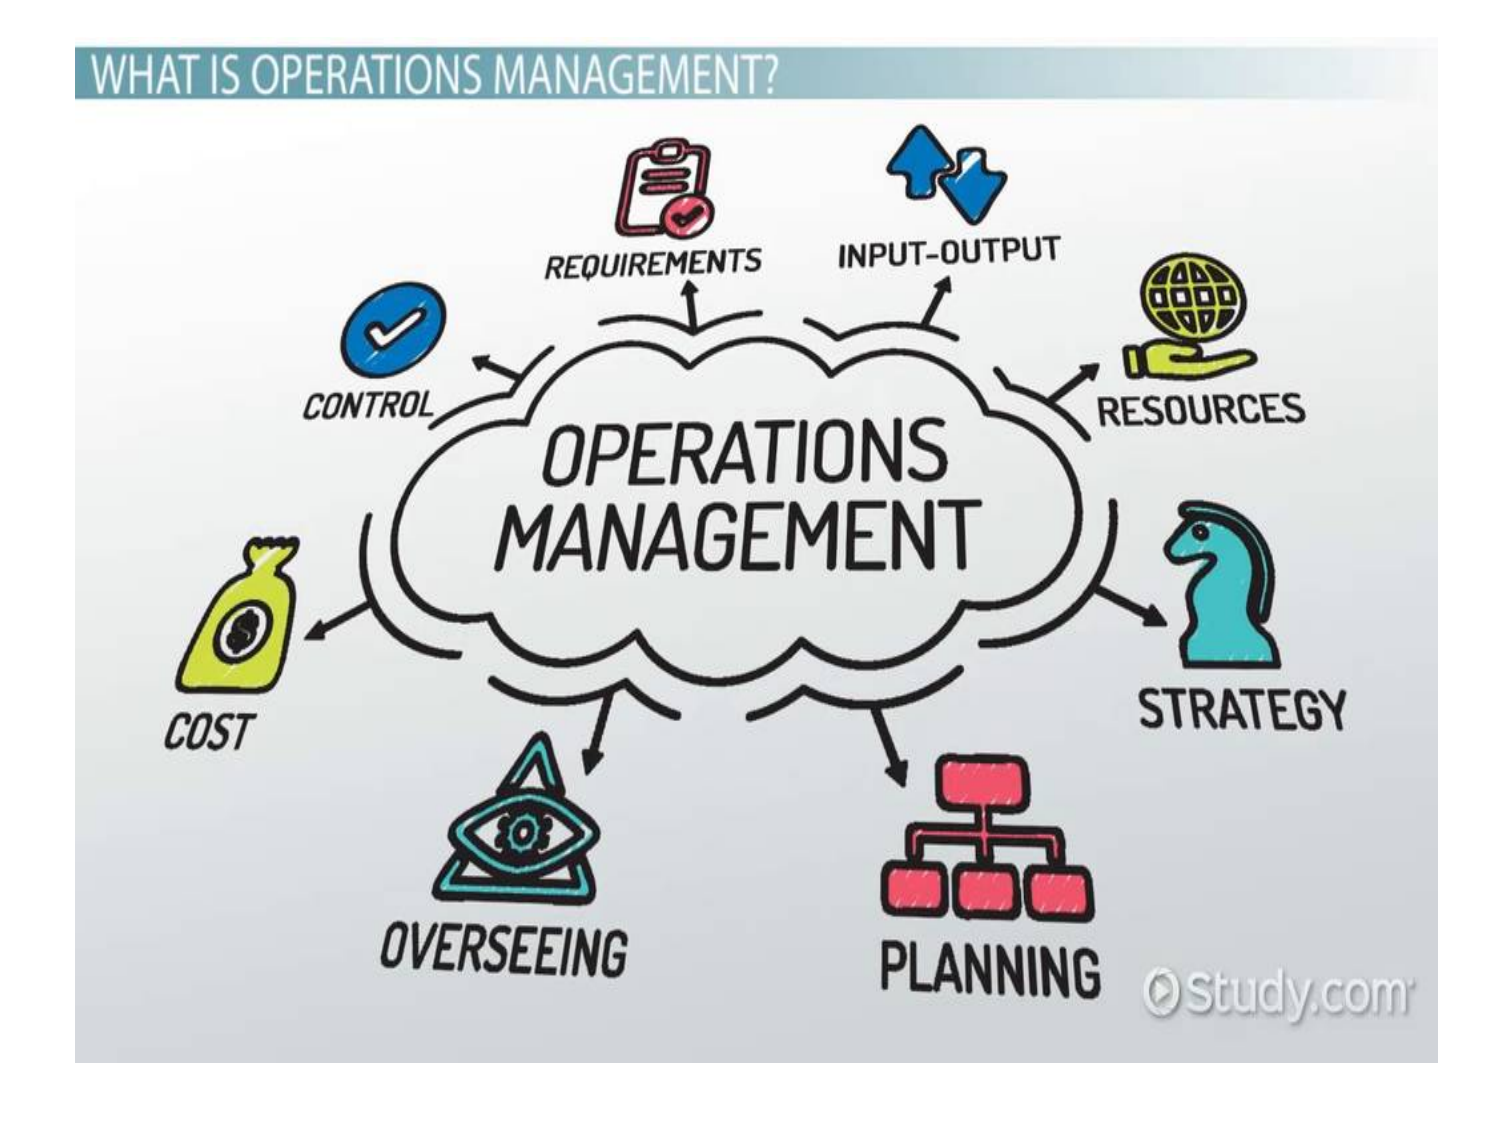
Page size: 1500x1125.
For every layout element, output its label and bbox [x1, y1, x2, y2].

picture [74, 37, 1438, 1063]
